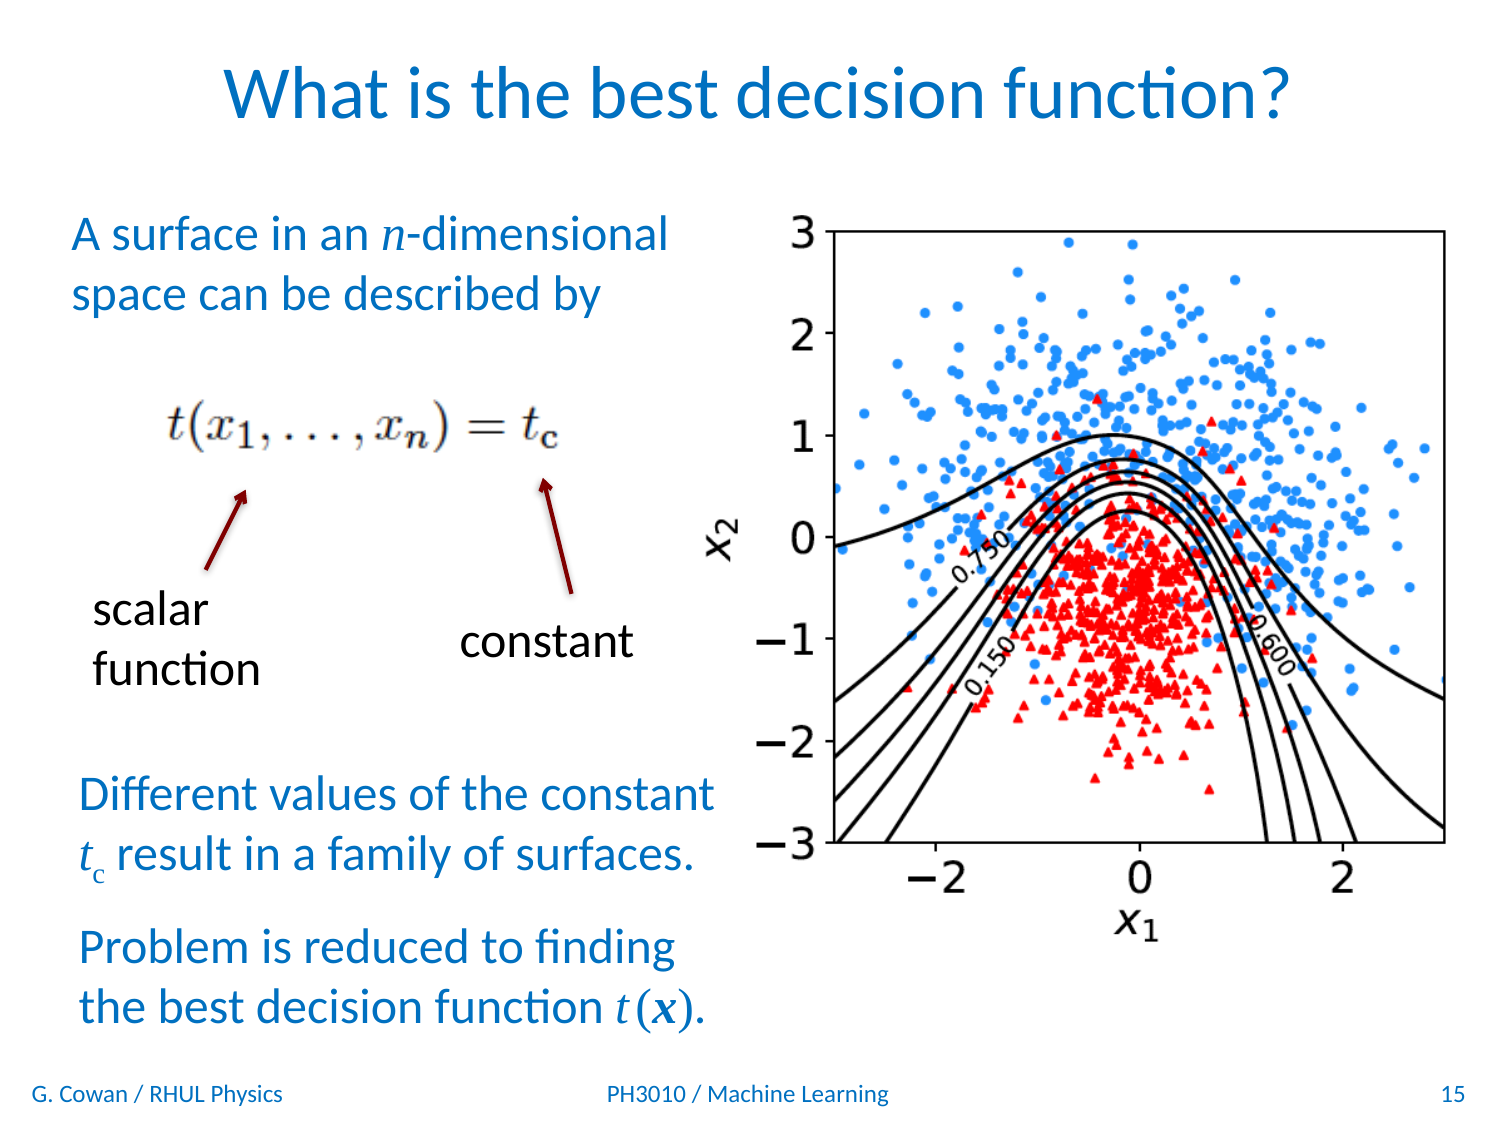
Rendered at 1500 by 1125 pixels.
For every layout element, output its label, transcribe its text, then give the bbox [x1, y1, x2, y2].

slide_number G. Cowan / RHUL Physics [16, 1062, 367, 1123]
text_box constant [444, 600, 650, 676]
picture [154, 379, 572, 474]
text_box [542, 477, 572, 595]
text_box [205, 489, 246, 571]
picture [699, 208, 1452, 948]
slide_number 15 [1130, 1062, 1481, 1123]
text_box A surface in an n-dimensional space can be described by [56, 192, 696, 328]
text_box Different values of the constant tc result in a family of surfaces. Problem is reduced to finding the best decision function t (x). [63, 753, 731, 1042]
text_box scalar function [77, 567, 277, 703]
text_box What is the best decision function? [33, 19, 1484, 157]
footer PH3010 / Machine Learning [452, 1062, 1044, 1123]
